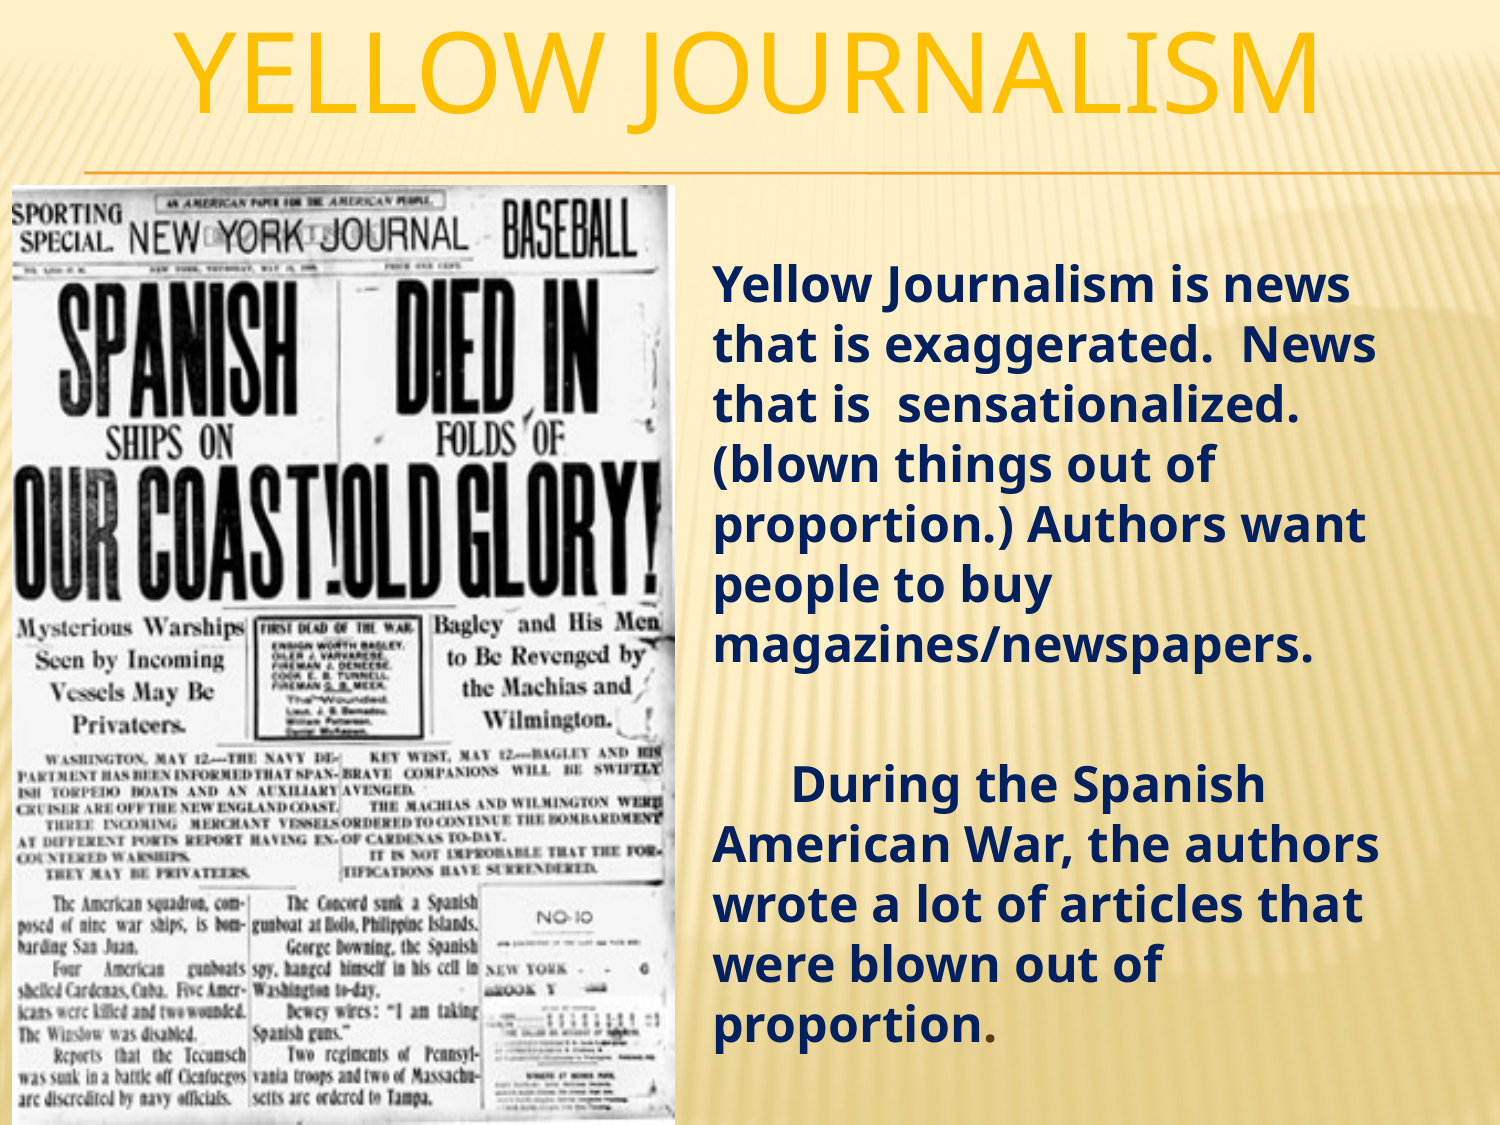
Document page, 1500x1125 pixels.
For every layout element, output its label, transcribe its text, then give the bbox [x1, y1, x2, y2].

picture [12, 185, 676, 1125]
title Yellow Journalism [0, 0, 1500, 138]
list Yellow Journalism is news that is exaggerated. News that is sensationalized. (blown things out of proportion.) Authors want people to buy magazines/newspapers. During the Spanish American War, the authors wrote a lot of articles that were blown out of proportion. What was this called? Yellow Journalism [675, 174, 1475, 1125]
